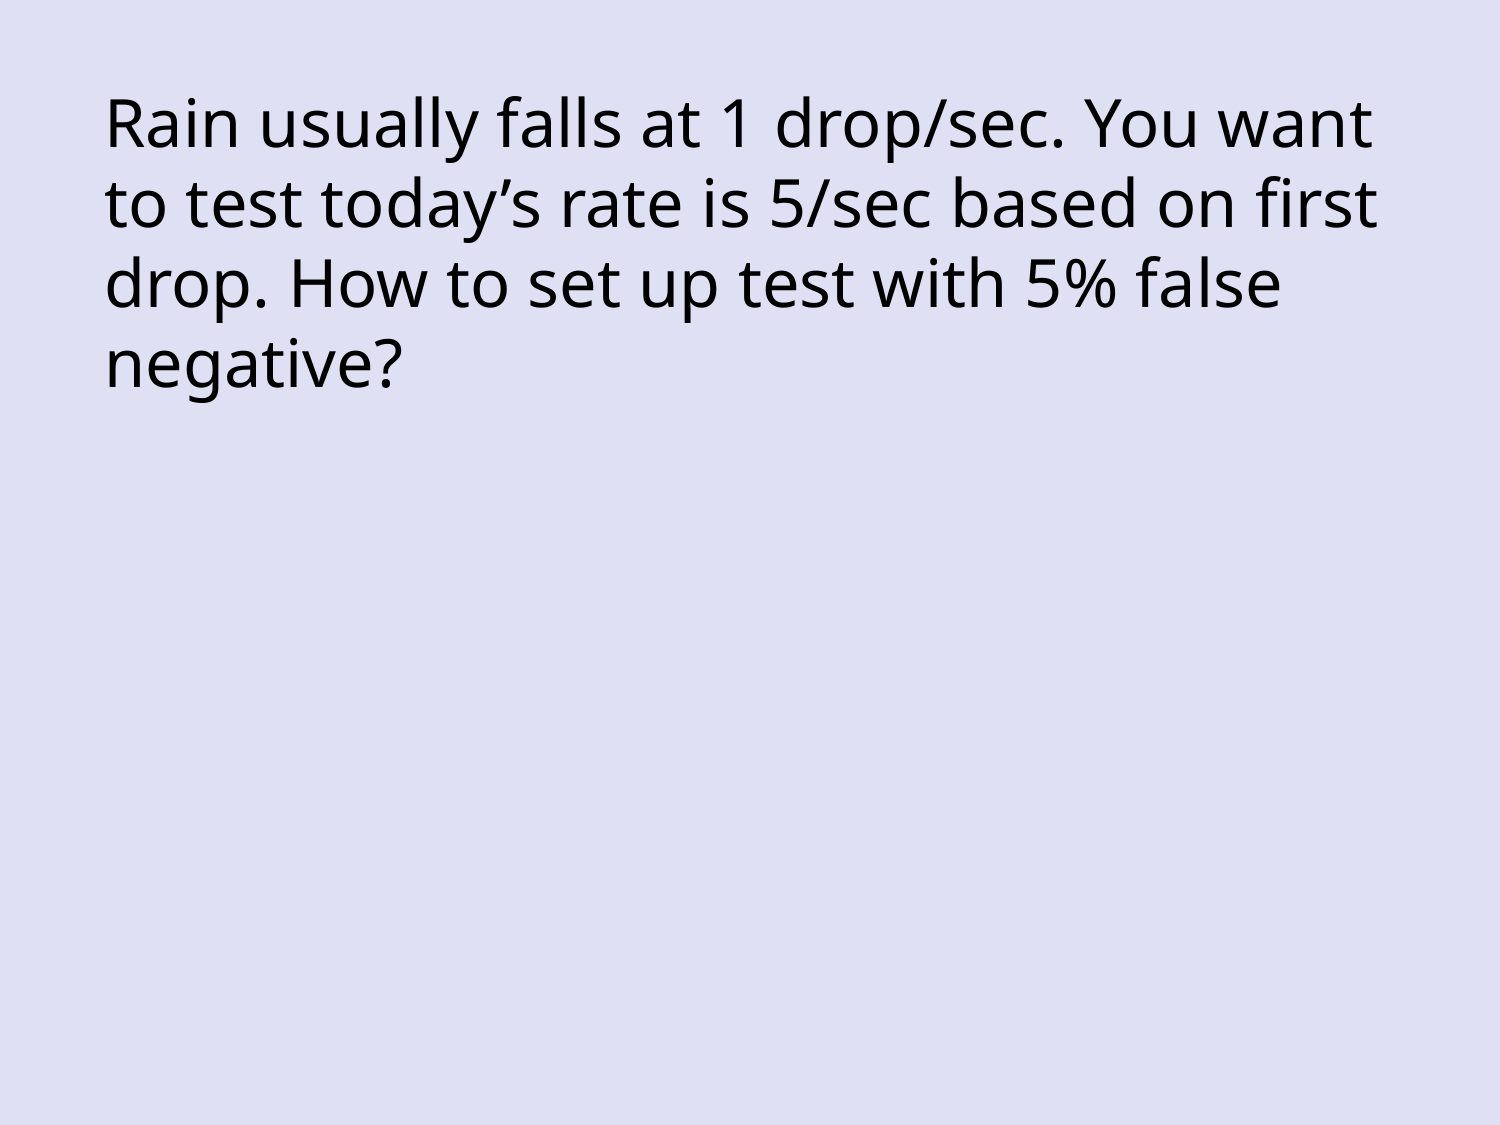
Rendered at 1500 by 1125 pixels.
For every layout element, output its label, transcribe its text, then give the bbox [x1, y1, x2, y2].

text_box Rain usually falls at 1 drop/sec. You want to test today’s rate is 5/sec based on first drop. How to set up test with 5% false negative? [89, 73, 1426, 408]
